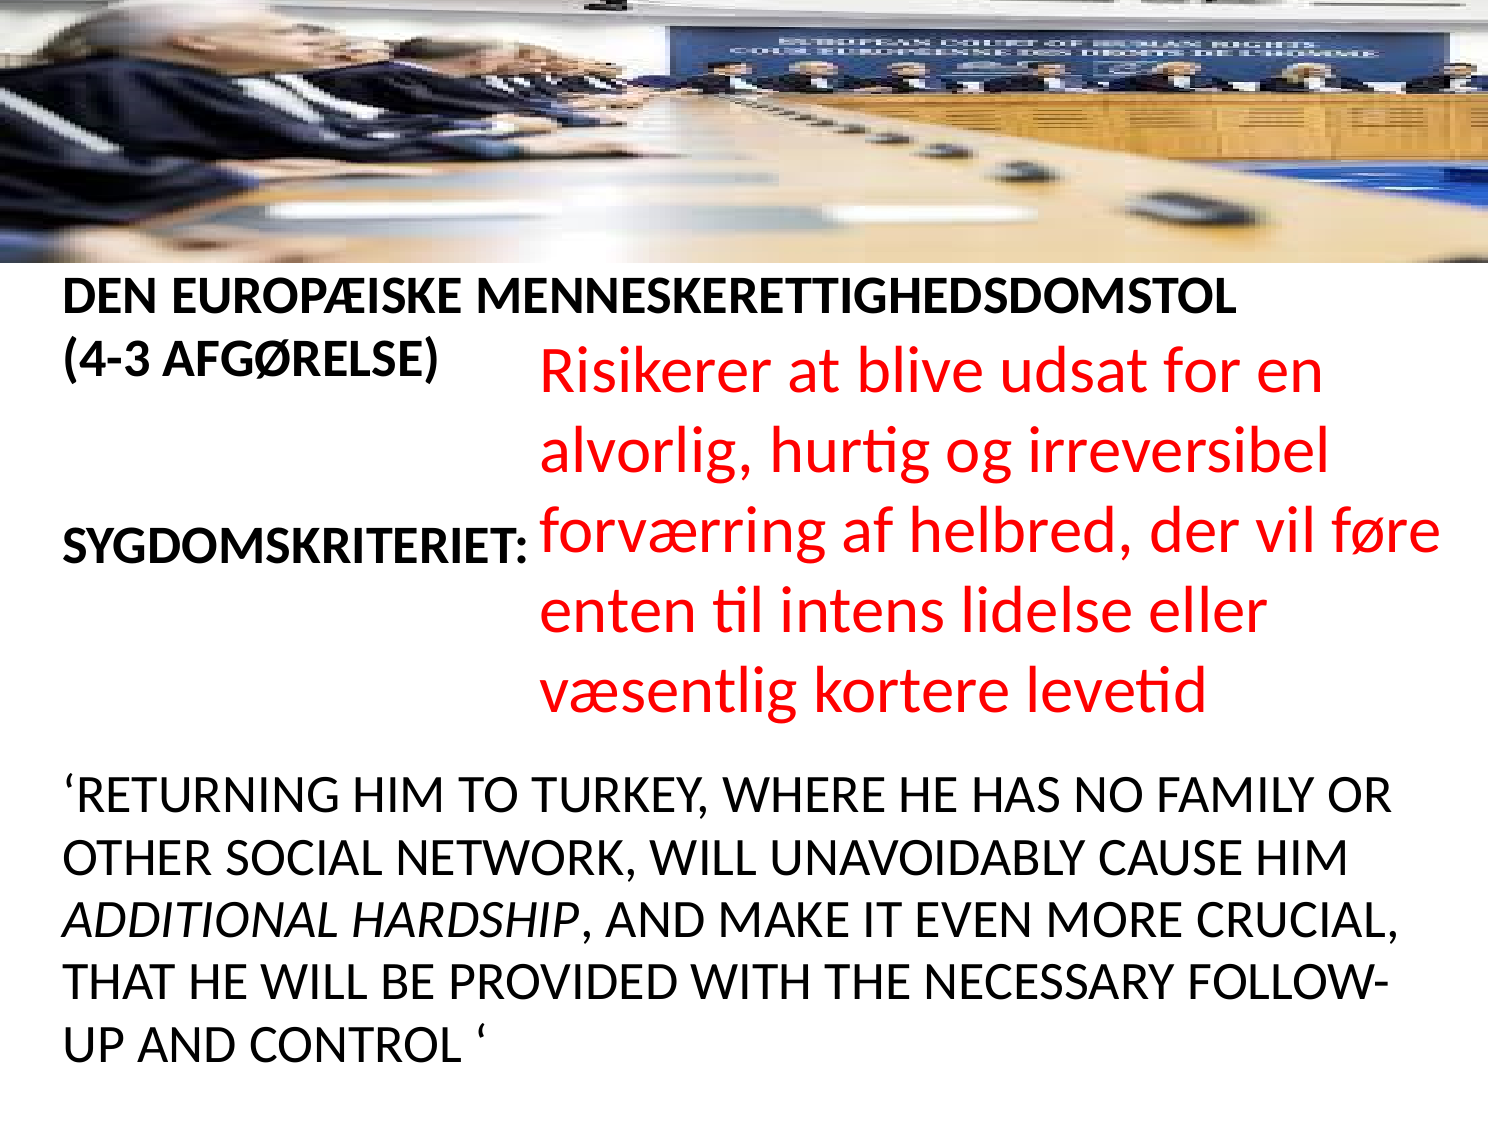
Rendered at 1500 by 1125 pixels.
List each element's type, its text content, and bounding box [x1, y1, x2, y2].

text_box Risikerer at blive udsat for en alvorlig, hurtig og irreversibel forværring af helbred, der vil føre enten til intens lidelse eller væsentlig kortere levetid [525, 318, 1475, 733]
list Den europæiske menneskerettighedsdomstol (4-3 afgørelse) Sygdomskriteriet: ‘Returning him to Turkey, where he has no family or other social network, will unavoidably cause him additional hardship, and make it even more crucial, that he will be provided with the necessary follow-up and control ‘ [62, 272, 1435, 1101]
picture [0, 0, 1488, 263]
